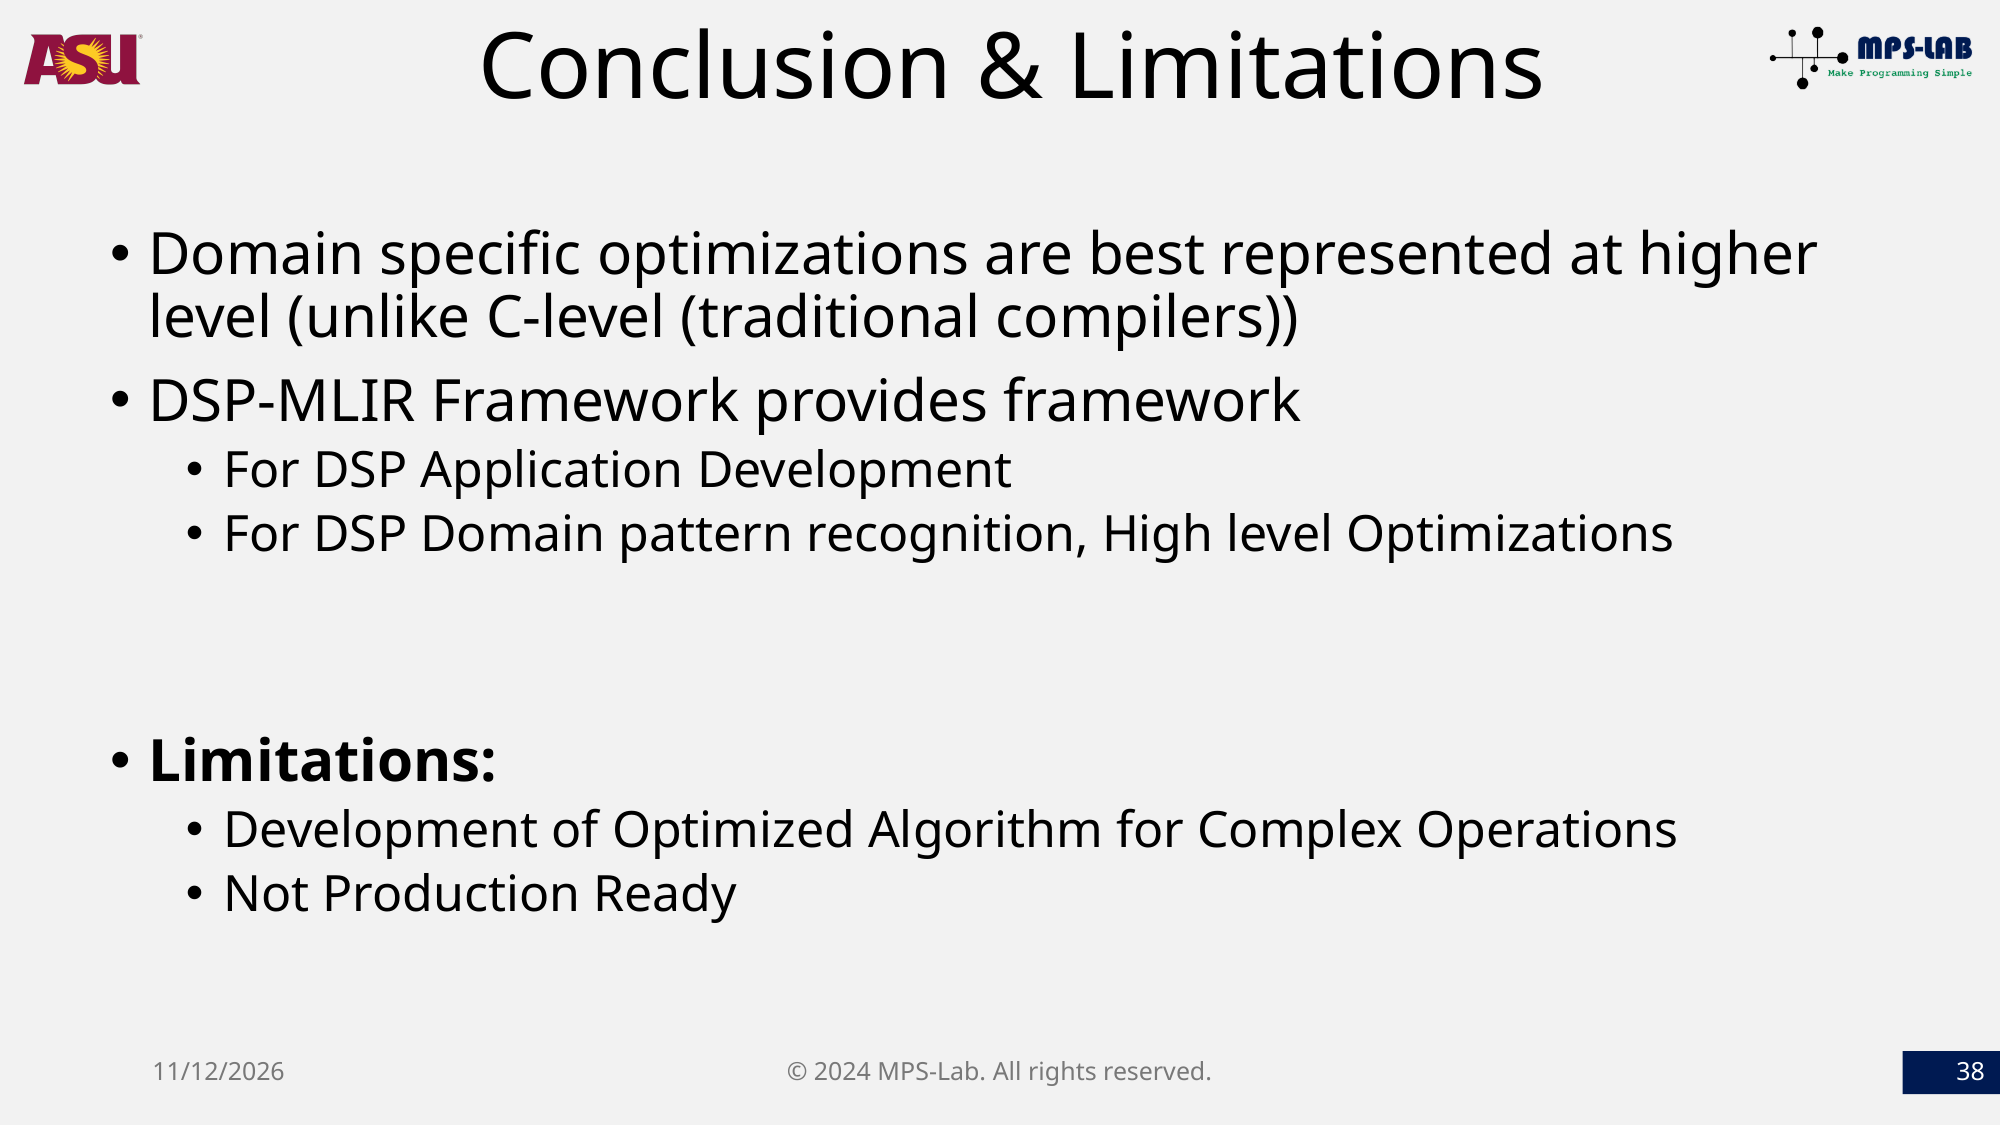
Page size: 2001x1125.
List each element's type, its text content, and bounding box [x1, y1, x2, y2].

footer © 2024 MPS-Lab. All rights reserved. [662, 1042, 1338, 1103]
list Domain specific optimizations are best represented at higher level (unlike C-level (traditional compilers)) DSP-MLIR Framework provides framework For DSP Application Development​ For DSP Domain pattern recognition, High level Optimizations Limitations: Development of Optimized Algorithm for Complex Operations Not Production Ready [95, 216, 1863, 1014]
title Conclusion & Limitations [150, 0, 1875, 139]
picture [1875, 12, 1992, 97]
picture [8, 17, 150, 102]
slide_number 38 [1902, 1051, 2000, 1095]
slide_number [137, 1042, 588, 1103]
